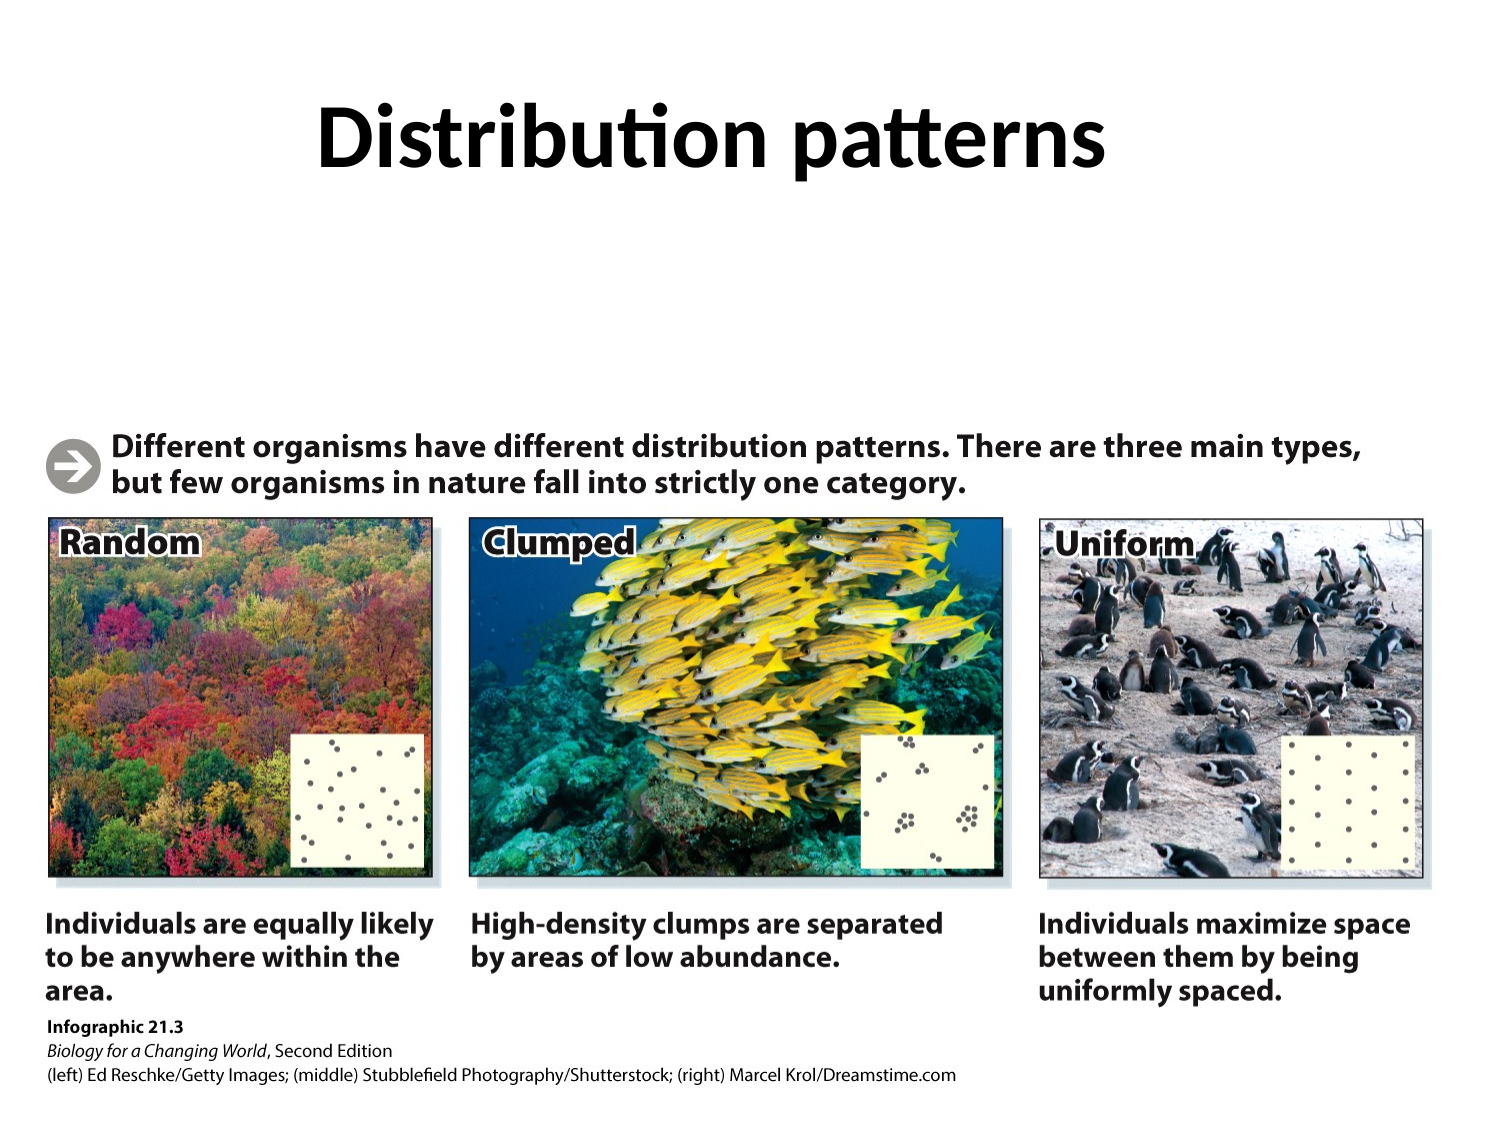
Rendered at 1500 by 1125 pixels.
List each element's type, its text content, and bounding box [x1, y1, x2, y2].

picture [39, 424, 1439, 1089]
title Distribution patterns [37, 37, 1388, 225]
